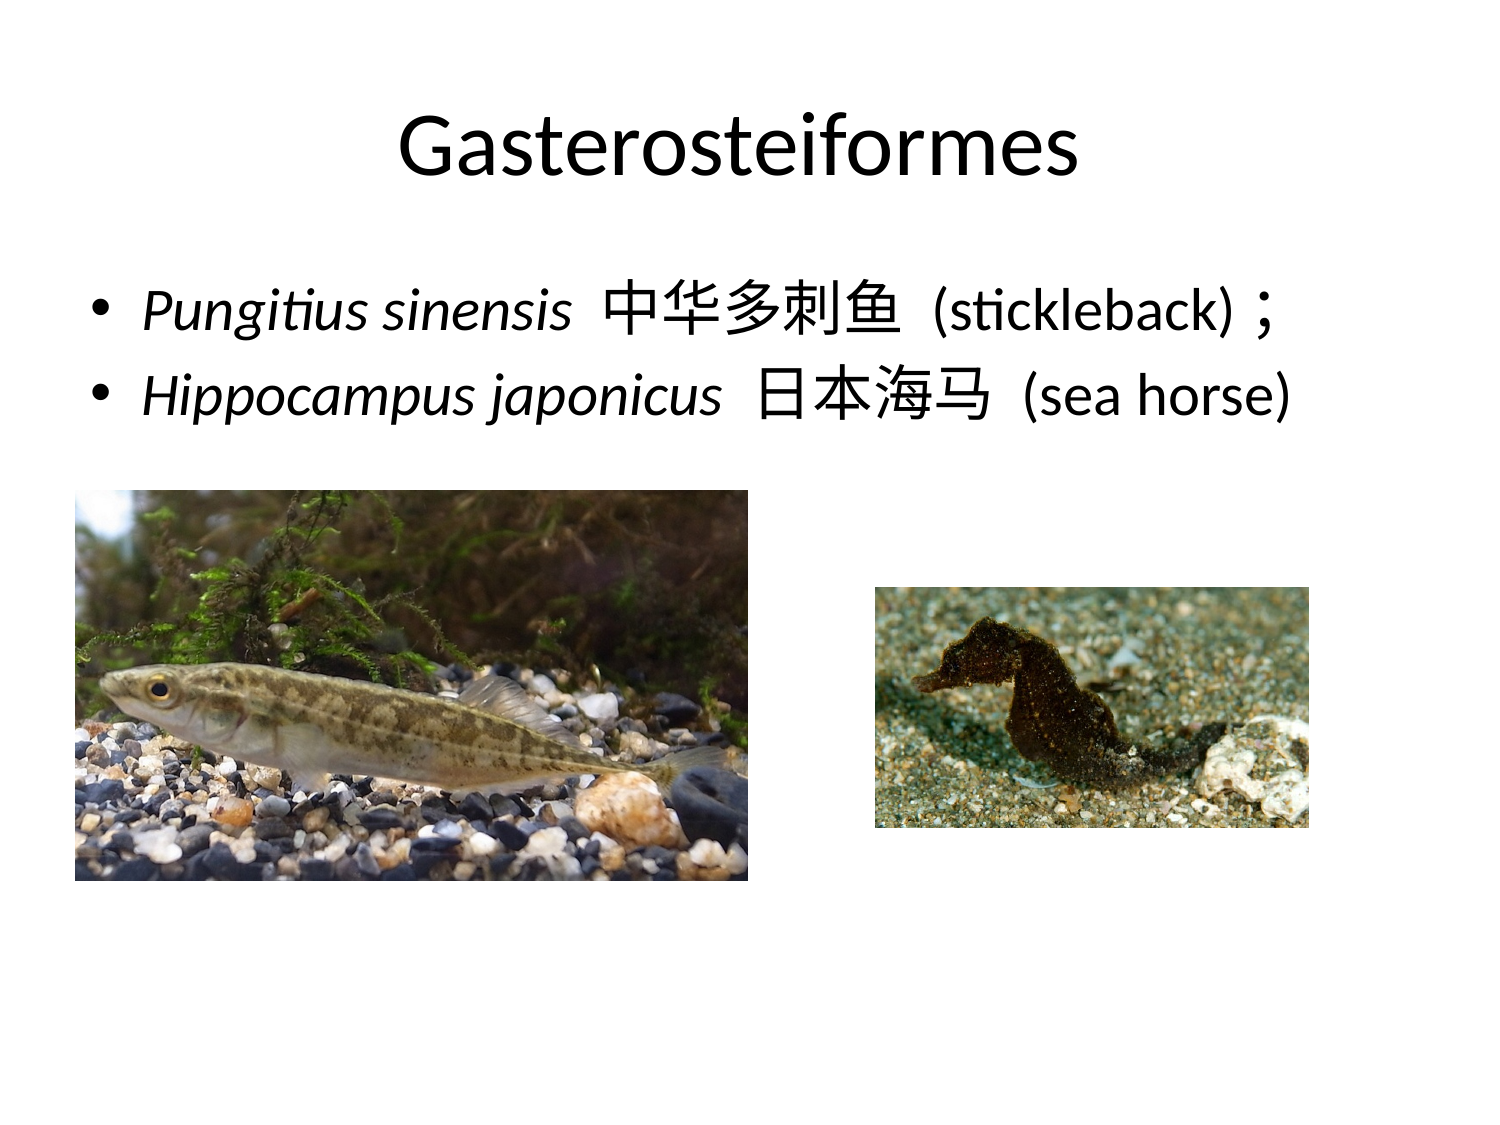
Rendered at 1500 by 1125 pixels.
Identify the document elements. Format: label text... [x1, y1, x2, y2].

title Gasterosteiformes [75, 45, 1425, 233]
list Pungitius sinensis 中华多刺鱼 (stickleback)； Hippocampus japonicus 日本海马 (sea horse) [75, 262, 1425, 438]
picture [74, 489, 749, 881]
picture [874, 587, 1309, 828]
